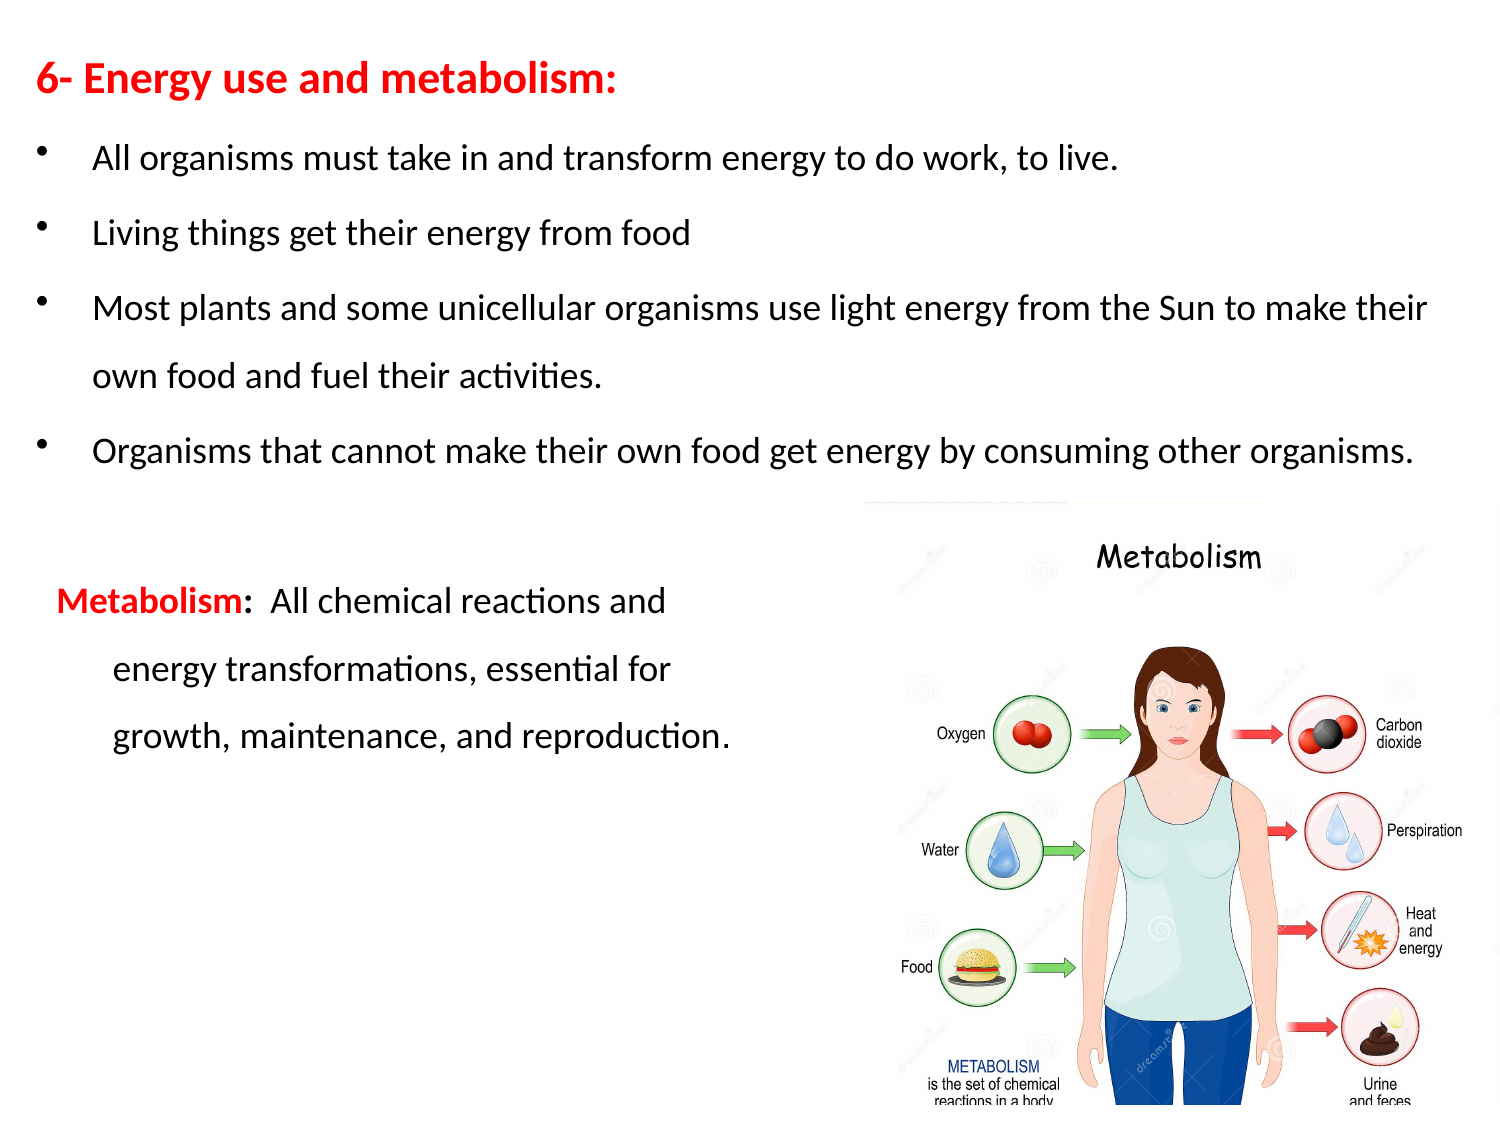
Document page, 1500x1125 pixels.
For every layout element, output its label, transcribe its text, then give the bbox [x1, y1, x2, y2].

text_box Metabolism: All chemical reactions and energy transformations, essential for growth, maintenance, and reproduction. [41, 546, 792, 764]
list 6- Energy use and metabolism: All organisms must take in and transform energy to do work, to live. Living things get their energy from food Most plants and some unicellular organisms use light energy from the Sun to make their own food and fuel their activities. Organisms that cannot make their own food get energy by consuming other organisms. [20, 40, 1480, 922]
picture [863, 502, 1500, 1105]
